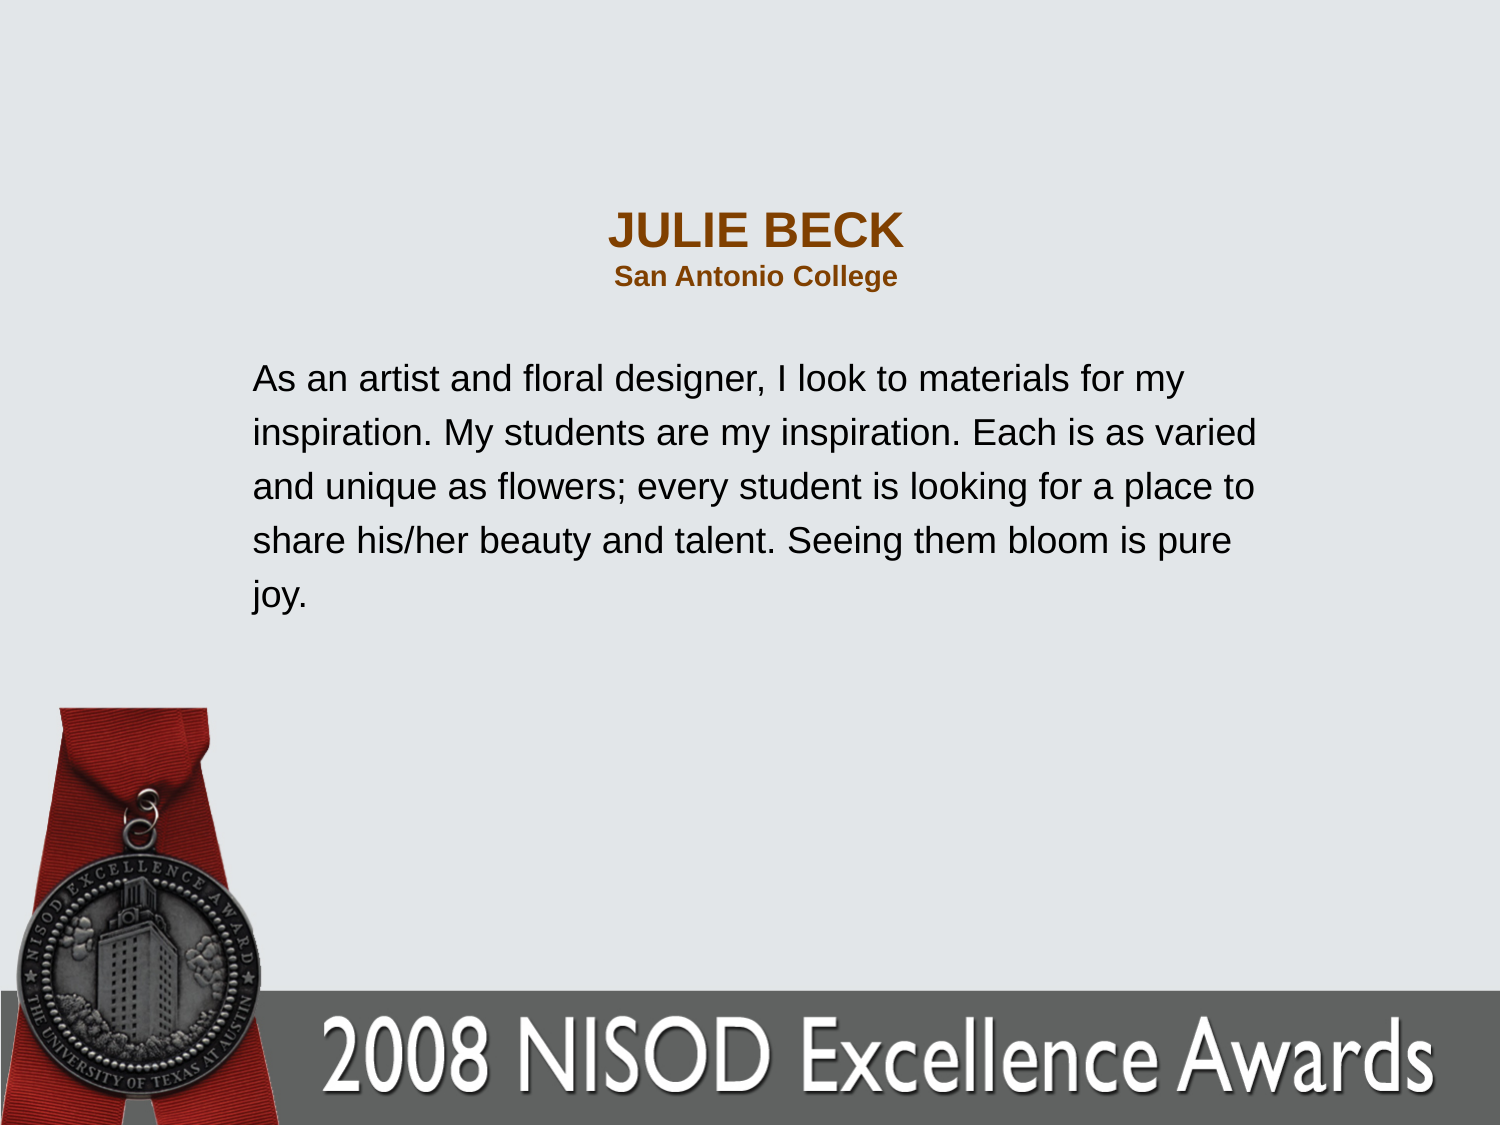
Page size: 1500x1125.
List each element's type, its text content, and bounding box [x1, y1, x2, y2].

picture [0, 0, 1500, 1125]
title JULIE BECK San Antonio College [500, 97, 1013, 300]
list As an artist and floral designer, I look to materials for my inspiration. My students are my inspiration. Each is as varied and unique as flowers; every student is looking for a place to share his/her beauty and talent. Seeing them bloom is pure joy. [237, 337, 1313, 588]
